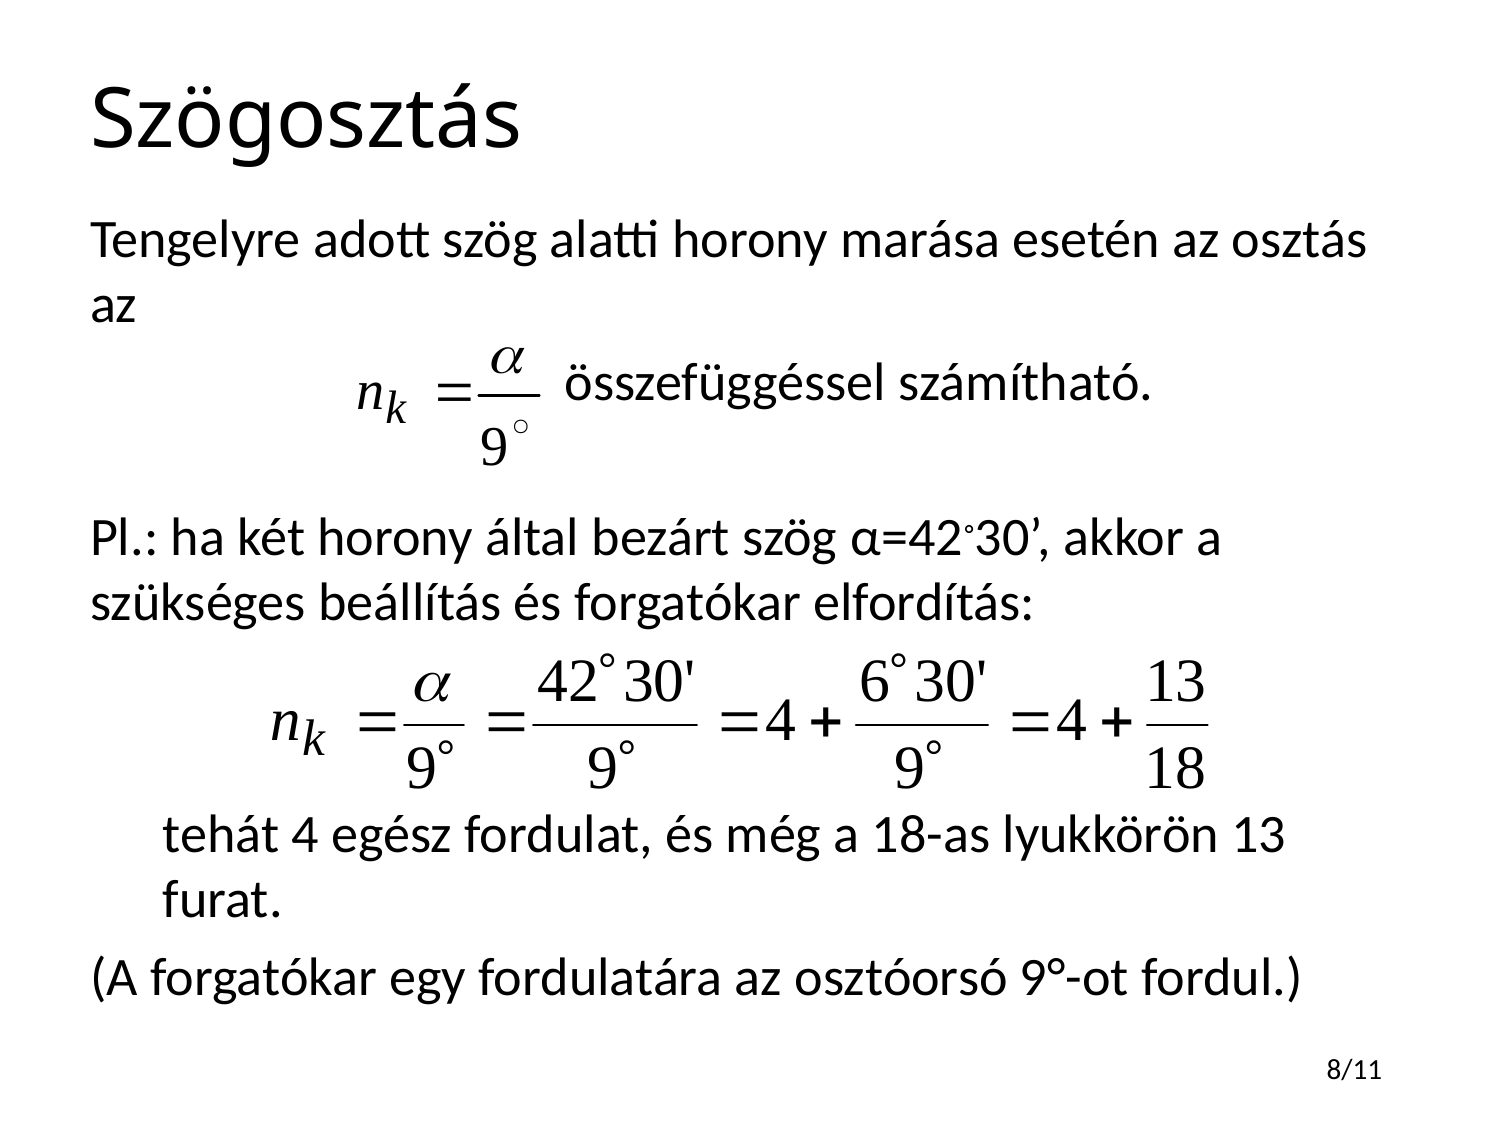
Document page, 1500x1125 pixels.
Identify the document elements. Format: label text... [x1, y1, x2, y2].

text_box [260, 642, 1223, 802]
list Tengelyre adott szög alatti horony marása esetén az osztás az összefüggéssel számítható. Pl.: ha két horony által bezárt szög α=42◦30’, akkor a szükséges beállítás és forgatókar elfordítás: tehát 4 egész fordulat, és még a 18-as lyukkörön 13 furat. (A forgatókar egy fordulatára az osztóorsó 9°-ot fordul.) [75, 196, 1425, 1059]
title Szögosztás [75, 45, 1425, 196]
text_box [347, 320, 550, 480]
